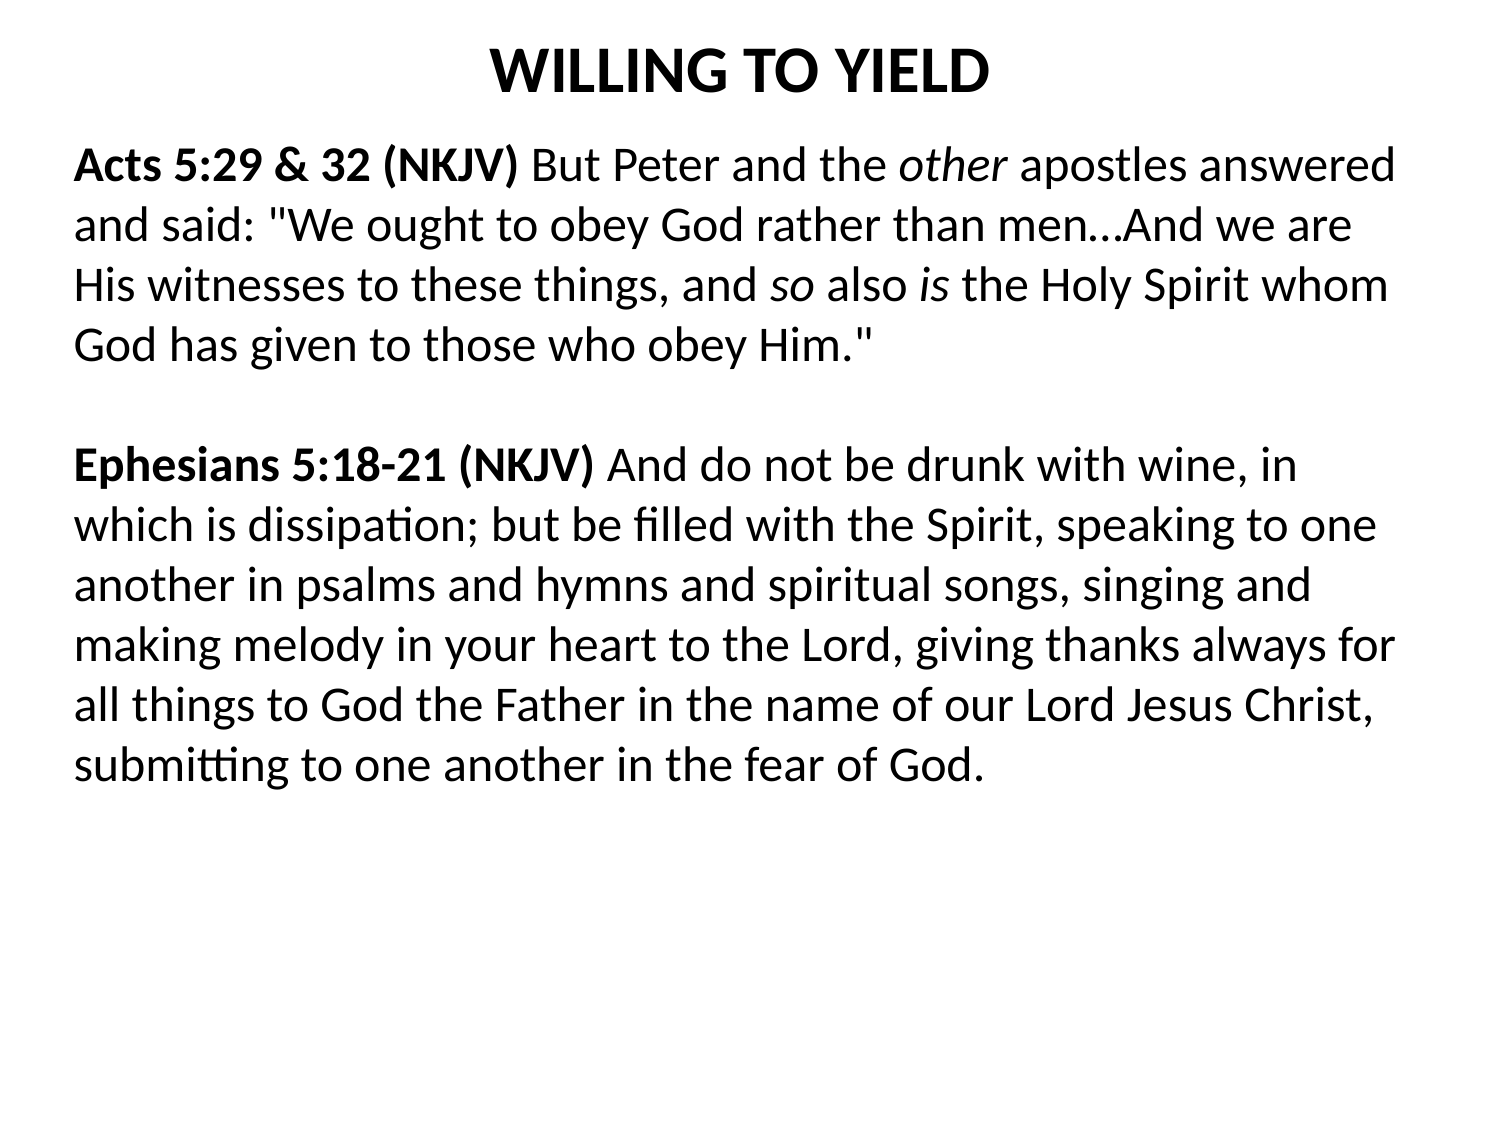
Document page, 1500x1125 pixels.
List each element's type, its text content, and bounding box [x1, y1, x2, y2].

text_box WILLING TO YIELD [474, 18, 1006, 113]
text_box Acts 5:29 & 32 (NKJV) But Peter and the other apostles answered and said: "We ought to obey God rather than men…And we are His witnesses to these things, and so also is the Holy Spirit whom God has given to those who obey Him." Ephesians 5:18-21 (NKJV) And do not be drunk with wine, in which is dissipation; but be filled with the Spirit, speaking to one another in psalms and hymns and spiritual songs, singing and making melody in your heart to the Lord, giving thanks always for all things to God the Father in the name of our Lord Jesus Christ, submitting to one another in the fear of God. [58, 124, 1422, 860]
